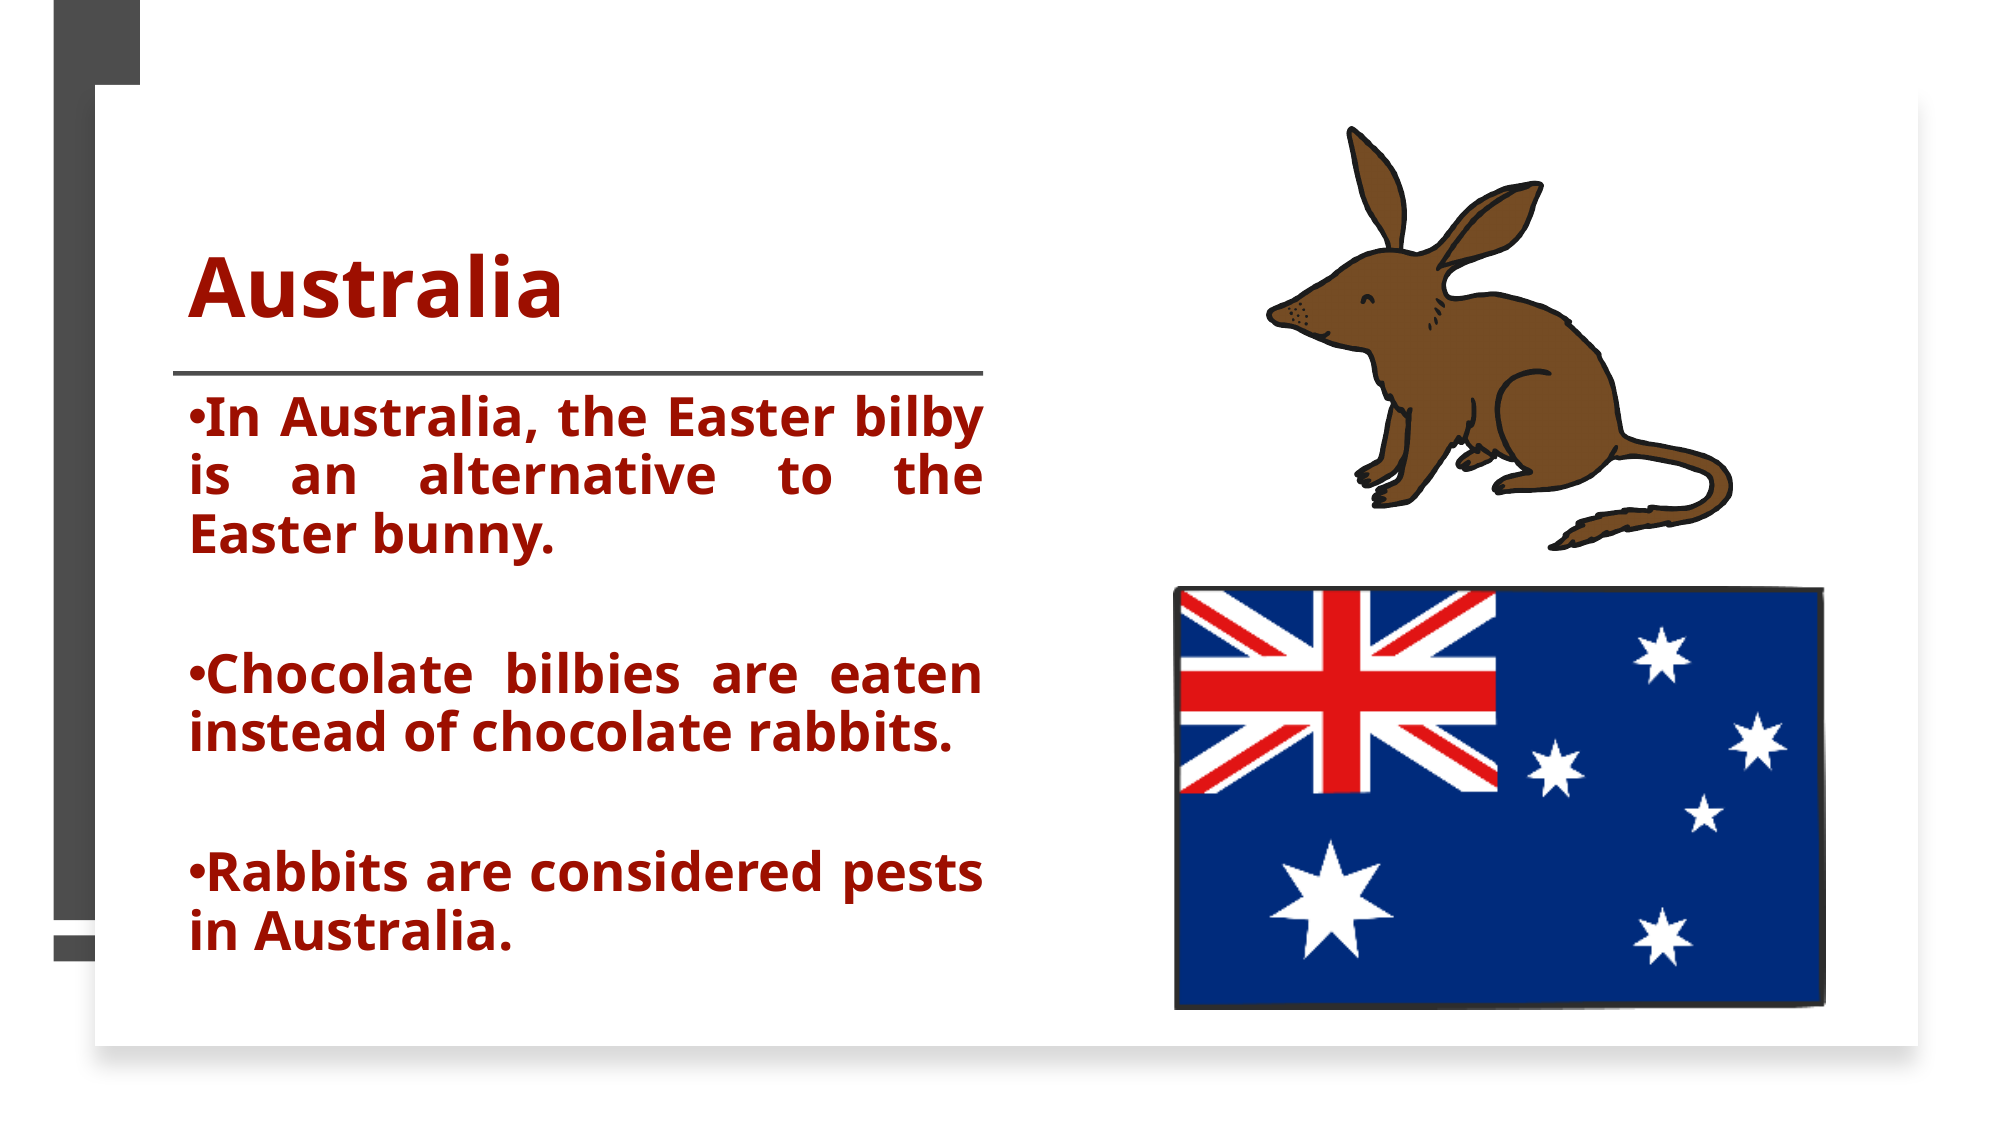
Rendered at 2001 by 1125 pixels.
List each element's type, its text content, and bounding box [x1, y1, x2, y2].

title Australia [173, 151, 1001, 344]
picture [1266, 126, 1733, 551]
picture [1173, 586, 1826, 1010]
text_box [0, 0, 2000, 1125]
text_box [172, 370, 984, 377]
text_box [0, 437, 578, 524]
text_box In Australia, the Easter bilby is an alternative to the Easter bunny. Chocolate bilbies are eaten instead of chocolate rabbits. Rabbits are considered pests in Australia. [173, 377, 1000, 974]
text_box [94, 84, 1919, 1047]
